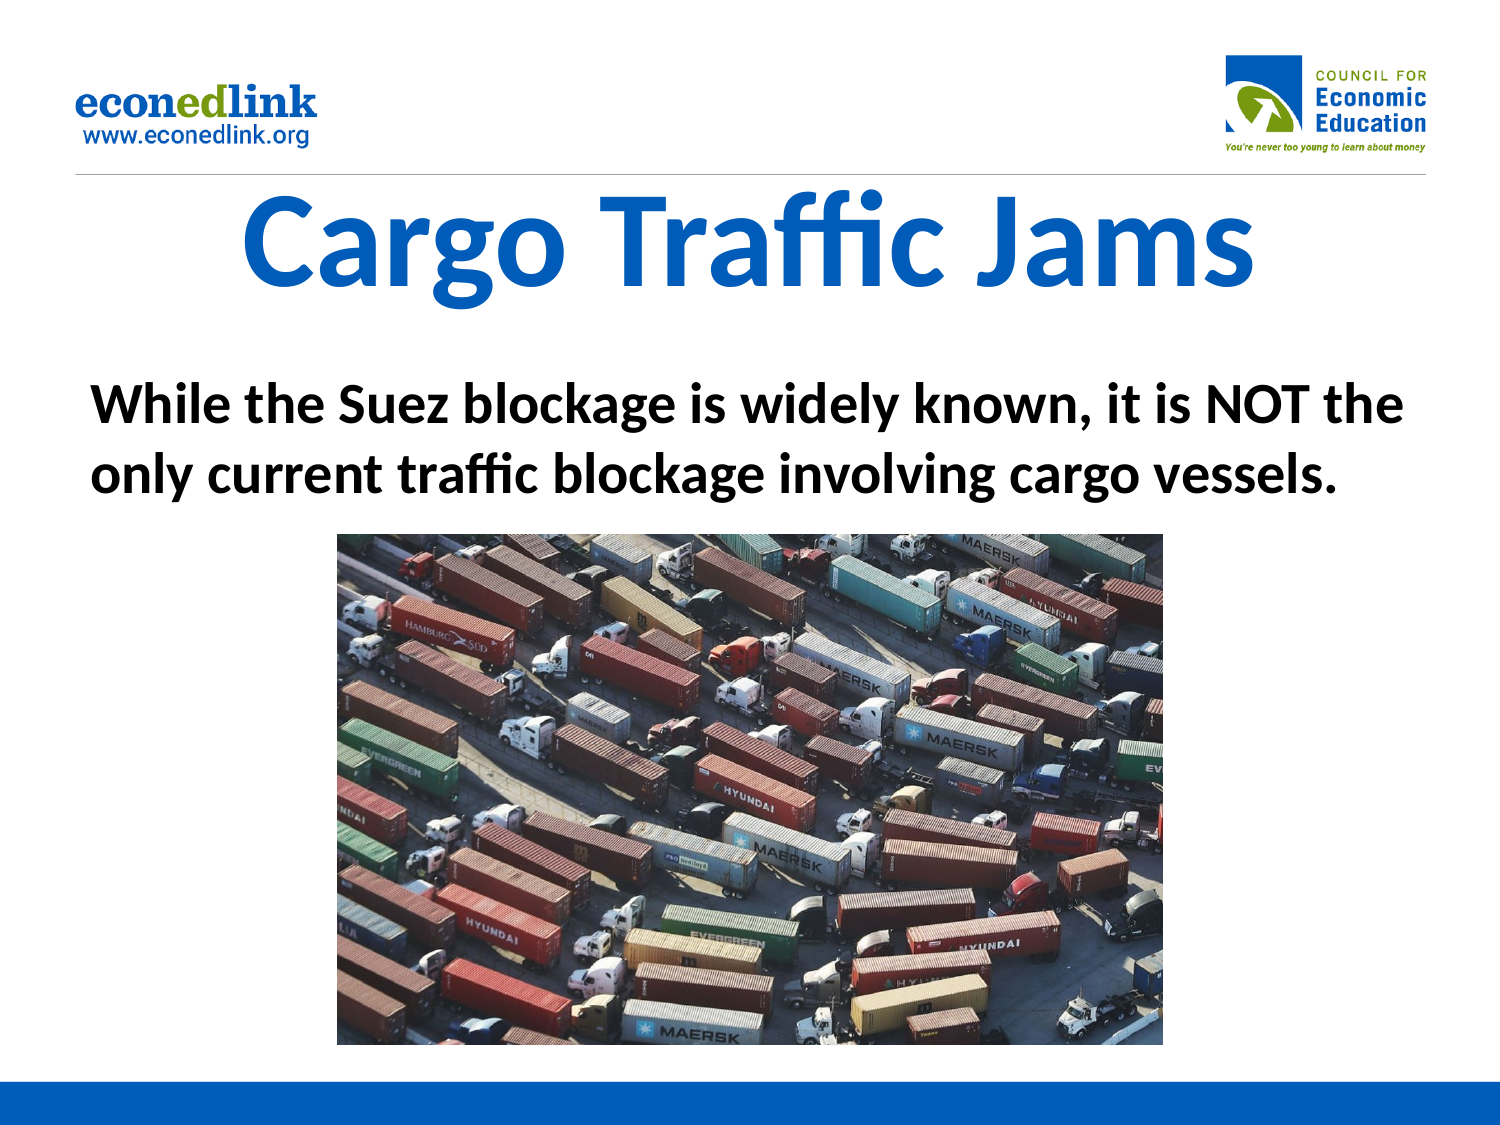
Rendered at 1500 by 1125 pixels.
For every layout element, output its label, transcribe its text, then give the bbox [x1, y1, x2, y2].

picture [0, 0, 1500, 1125]
title Cargo Traffic Jams [75, 149, 1425, 338]
list While the Suez blockage is widely known, it is NOT the only current traffic blockage involving cargo vessels. [75, 357, 1446, 1010]
